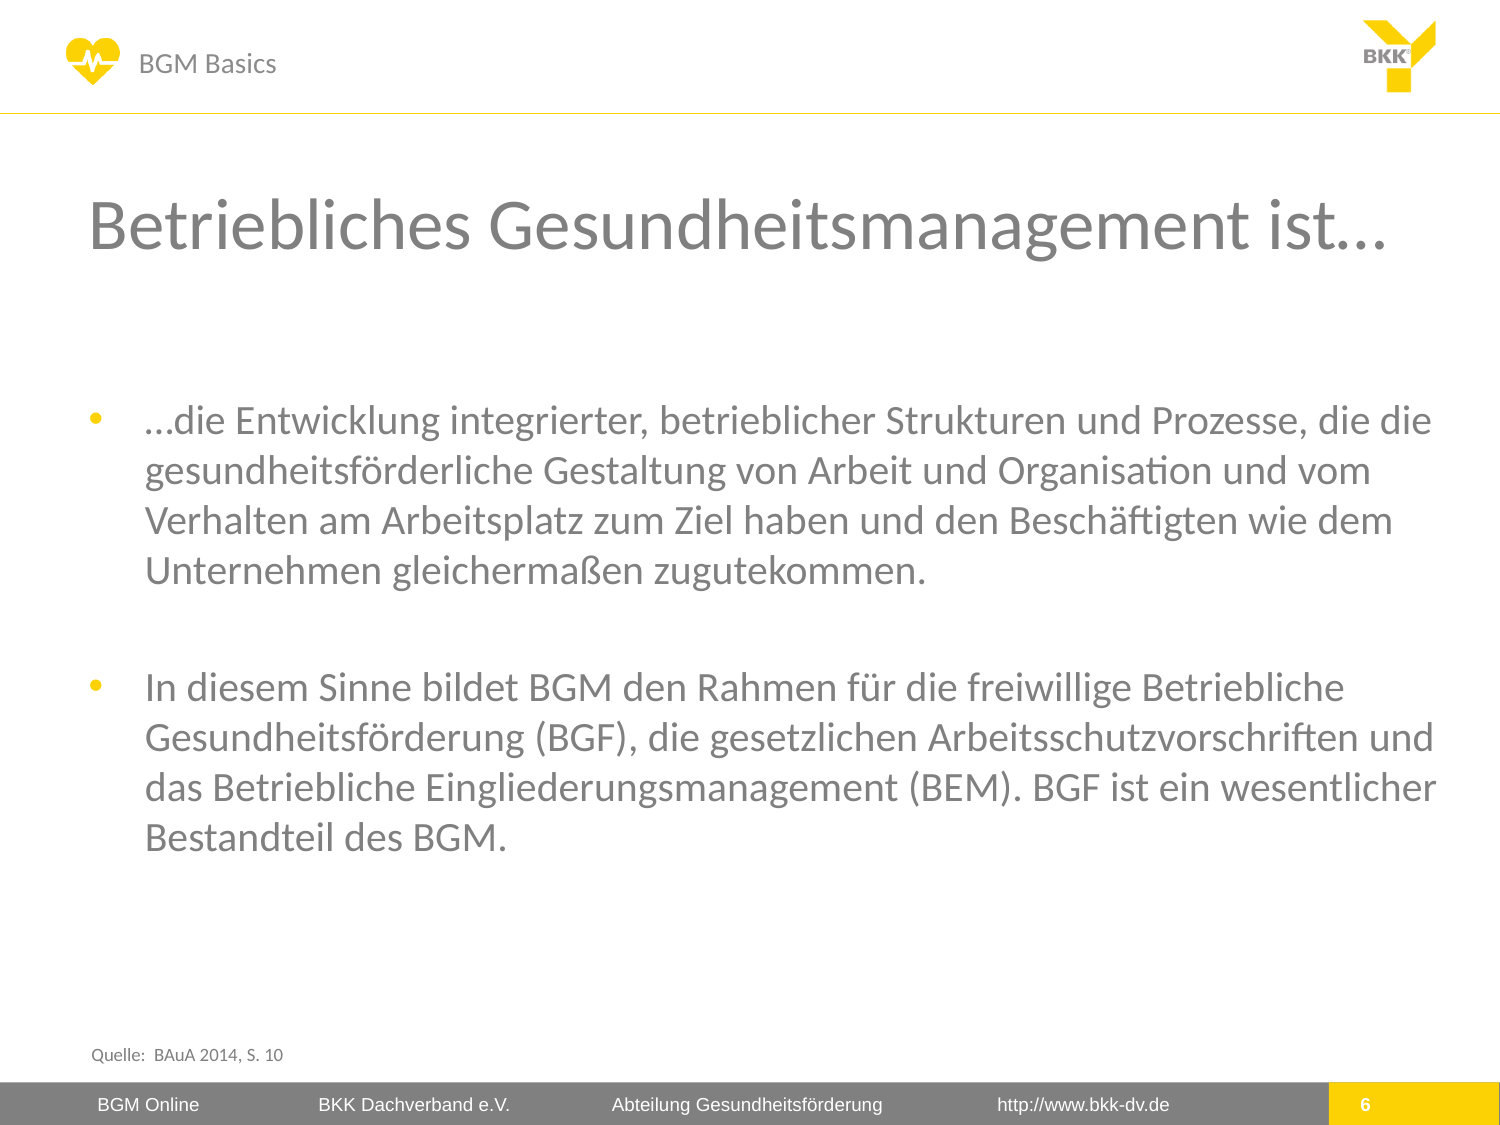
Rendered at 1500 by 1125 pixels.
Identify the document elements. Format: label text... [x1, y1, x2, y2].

title Betriebliches Gesundheitsmanagement ist… [29, 137, 1471, 303]
text_box Quelle: BAuA 2014, S. 10 [76, 1035, 1483, 1071]
list …die Entwicklung integrierter, betrieblicher Strukturen und Prozesse, die die gesundheitsförderliche Gestaltung von Arbeit und Organisation und vom Verhalten am Arbeitsplatz zum Ziel haben und den Beschäftigten wie dem Unternehmen gleichermaßen zugutekommen. In diesem Sinne bildet BGM den Rahmen für die freiwillige Betriebliche Gesundheitsförderung (BGF), die gesetzlichen Arbeitsschutzvorschriften und das Betriebliche Eingliederungsmanagement (BEM). BGF ist ein wesentlicher Bestandteil des BGM. [29, 385, 1471, 1118]
picture [1361, 19, 1436, 93]
picture [64, 36, 121, 86]
